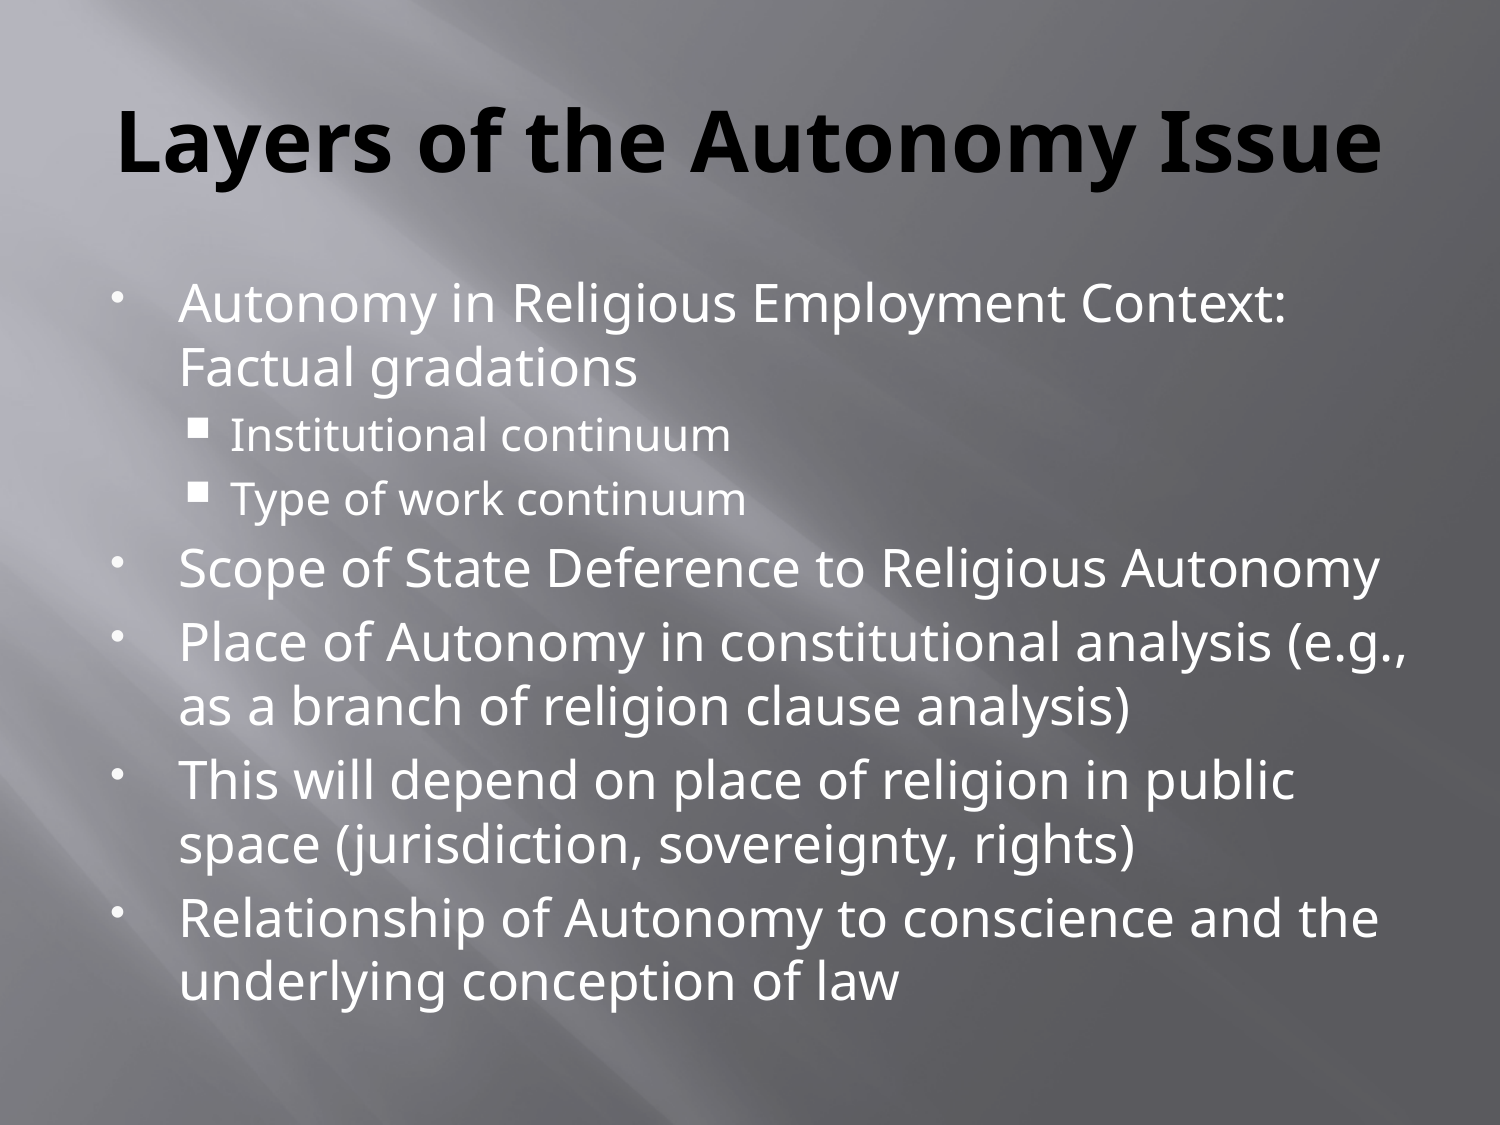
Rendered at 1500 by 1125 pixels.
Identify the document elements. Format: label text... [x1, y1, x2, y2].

list Autonomy in Religious Employment Context: Factual gradations Institutional continuum Type of work continuum Scope of State Deference to Religious Autonomy Place of Autonomy in constitutional analysis (e.g., as a branch of religion clause analysis) This will depend on place of religion in public space (jurisdiction, sovereignty, rights) Relationship of Autonomy to conscience and the underlying conception of law [75, 262, 1425, 1035]
title Layers of the Autonomy Issue [75, 45, 1425, 233]
